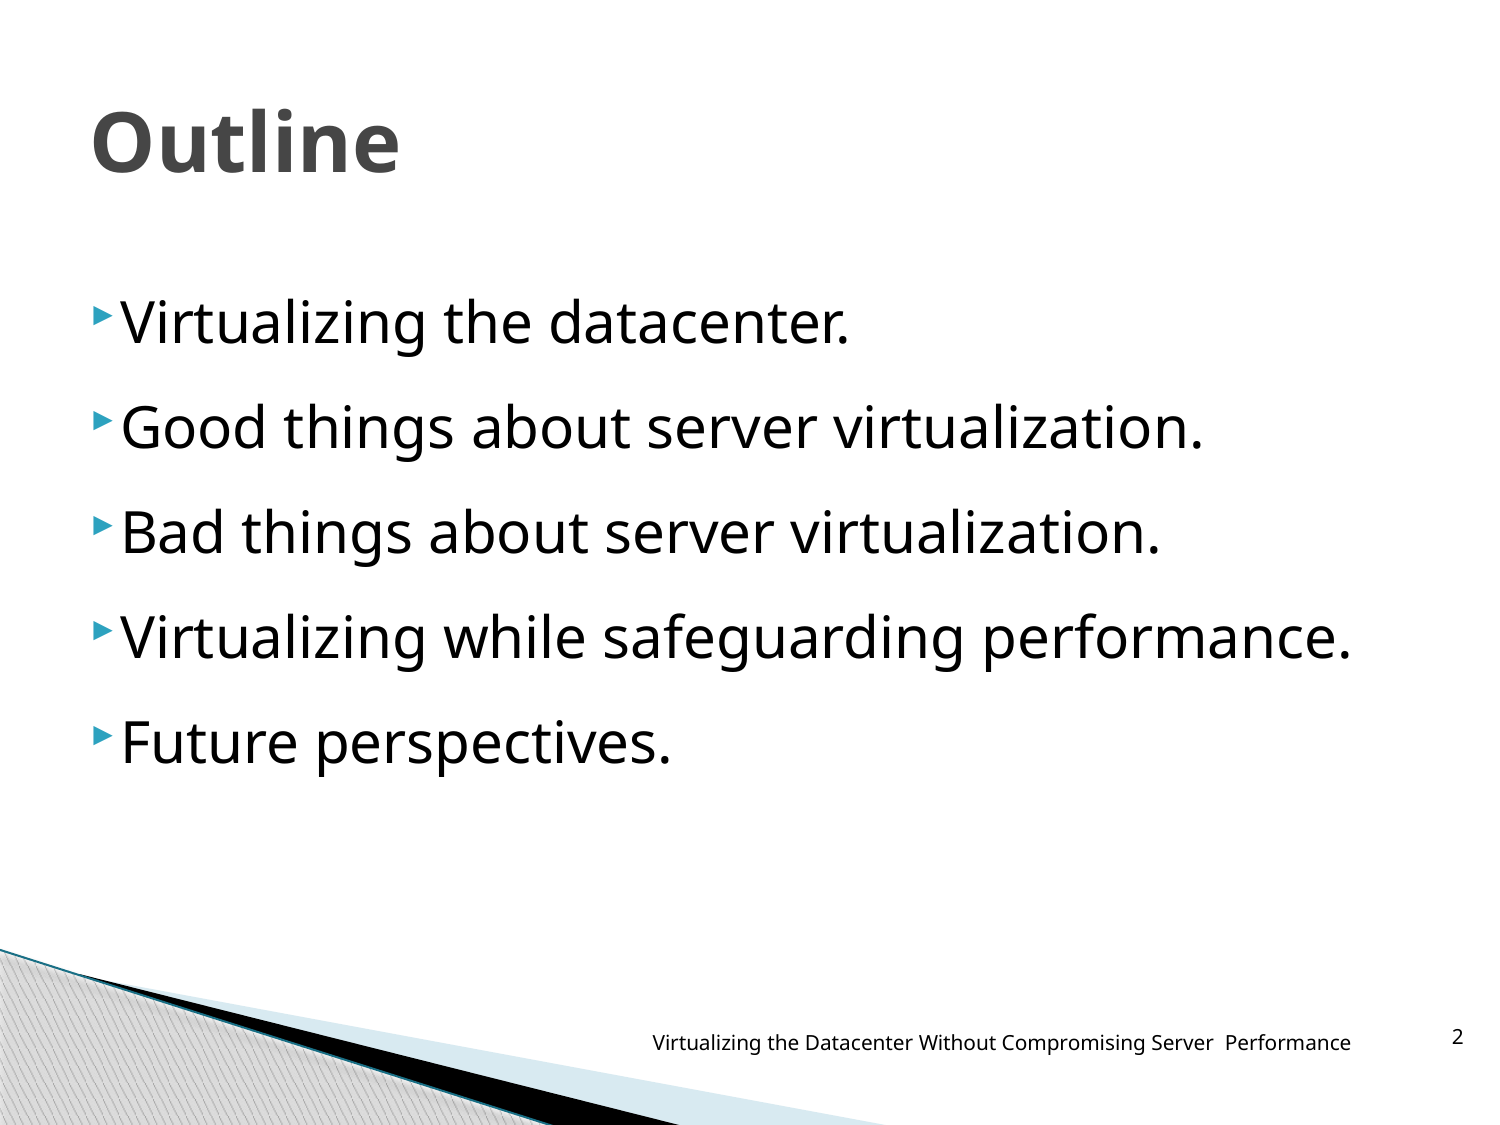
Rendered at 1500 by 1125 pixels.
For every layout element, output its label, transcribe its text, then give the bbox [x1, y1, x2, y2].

title Outline [75, 45, 1425, 233]
slide_number 2 [1425, 999, 1479, 1060]
footer Virtualizing the Datacenter Without Compromising Server Performance [637, 950, 1425, 1063]
list Virtualizing the datacenter. Good things about server virtualization. Bad things about server virtualization. Virtualizing while safeguarding performance. Future perspectives. [74, 242, 1426, 986]
